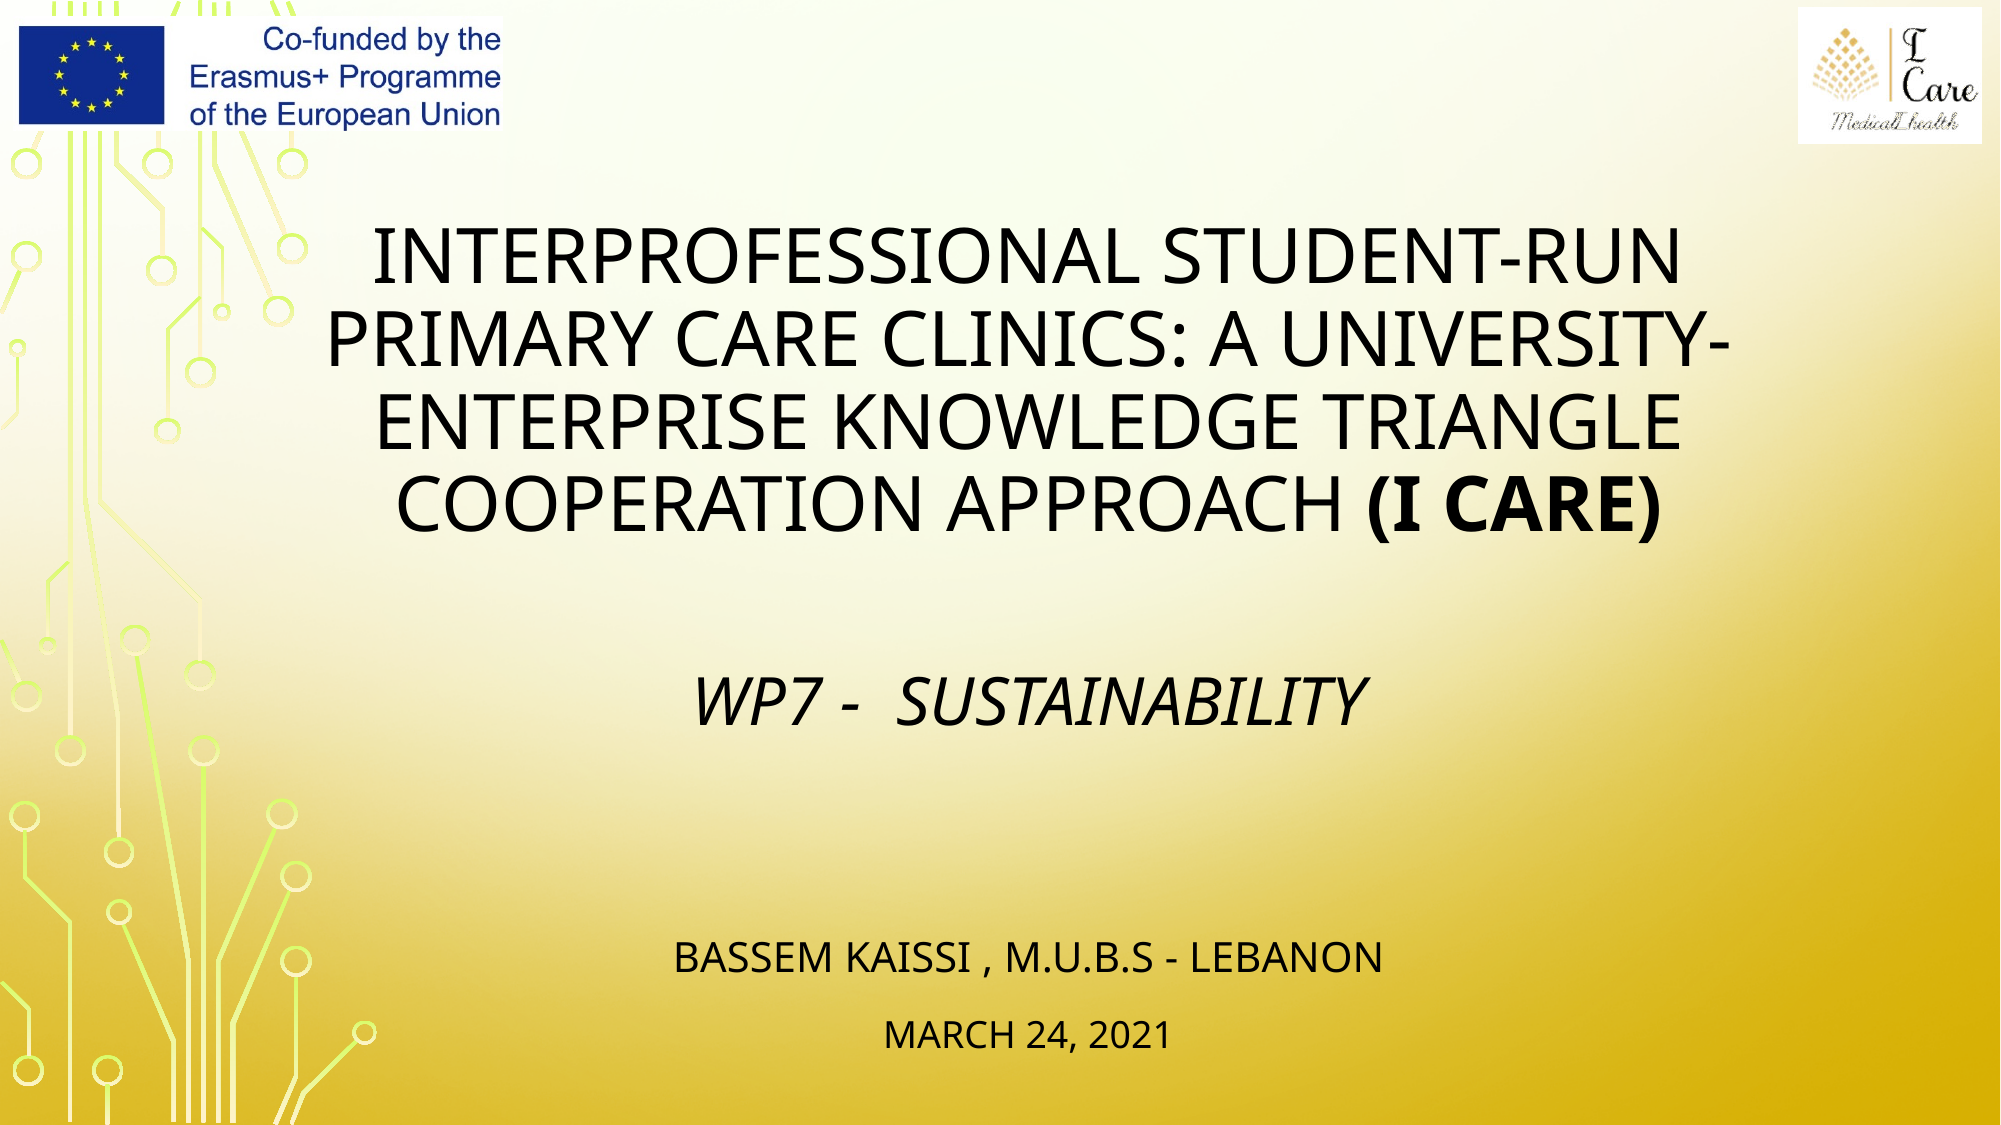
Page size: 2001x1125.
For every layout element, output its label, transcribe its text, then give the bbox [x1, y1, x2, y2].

picture [1798, 6, 1983, 144]
title Interprofessional Student-run Primary CARE clinics: A University-Enterprise Knowledge Triangle Cooperation Approach (I care) [307, 184, 1750, 557]
picture [12, 16, 504, 131]
subtitle WP7 - Sustainability Bassem Kaissi , M.U.B.S - Lebanon March 24, 2021 [307, 634, 1750, 1092]
